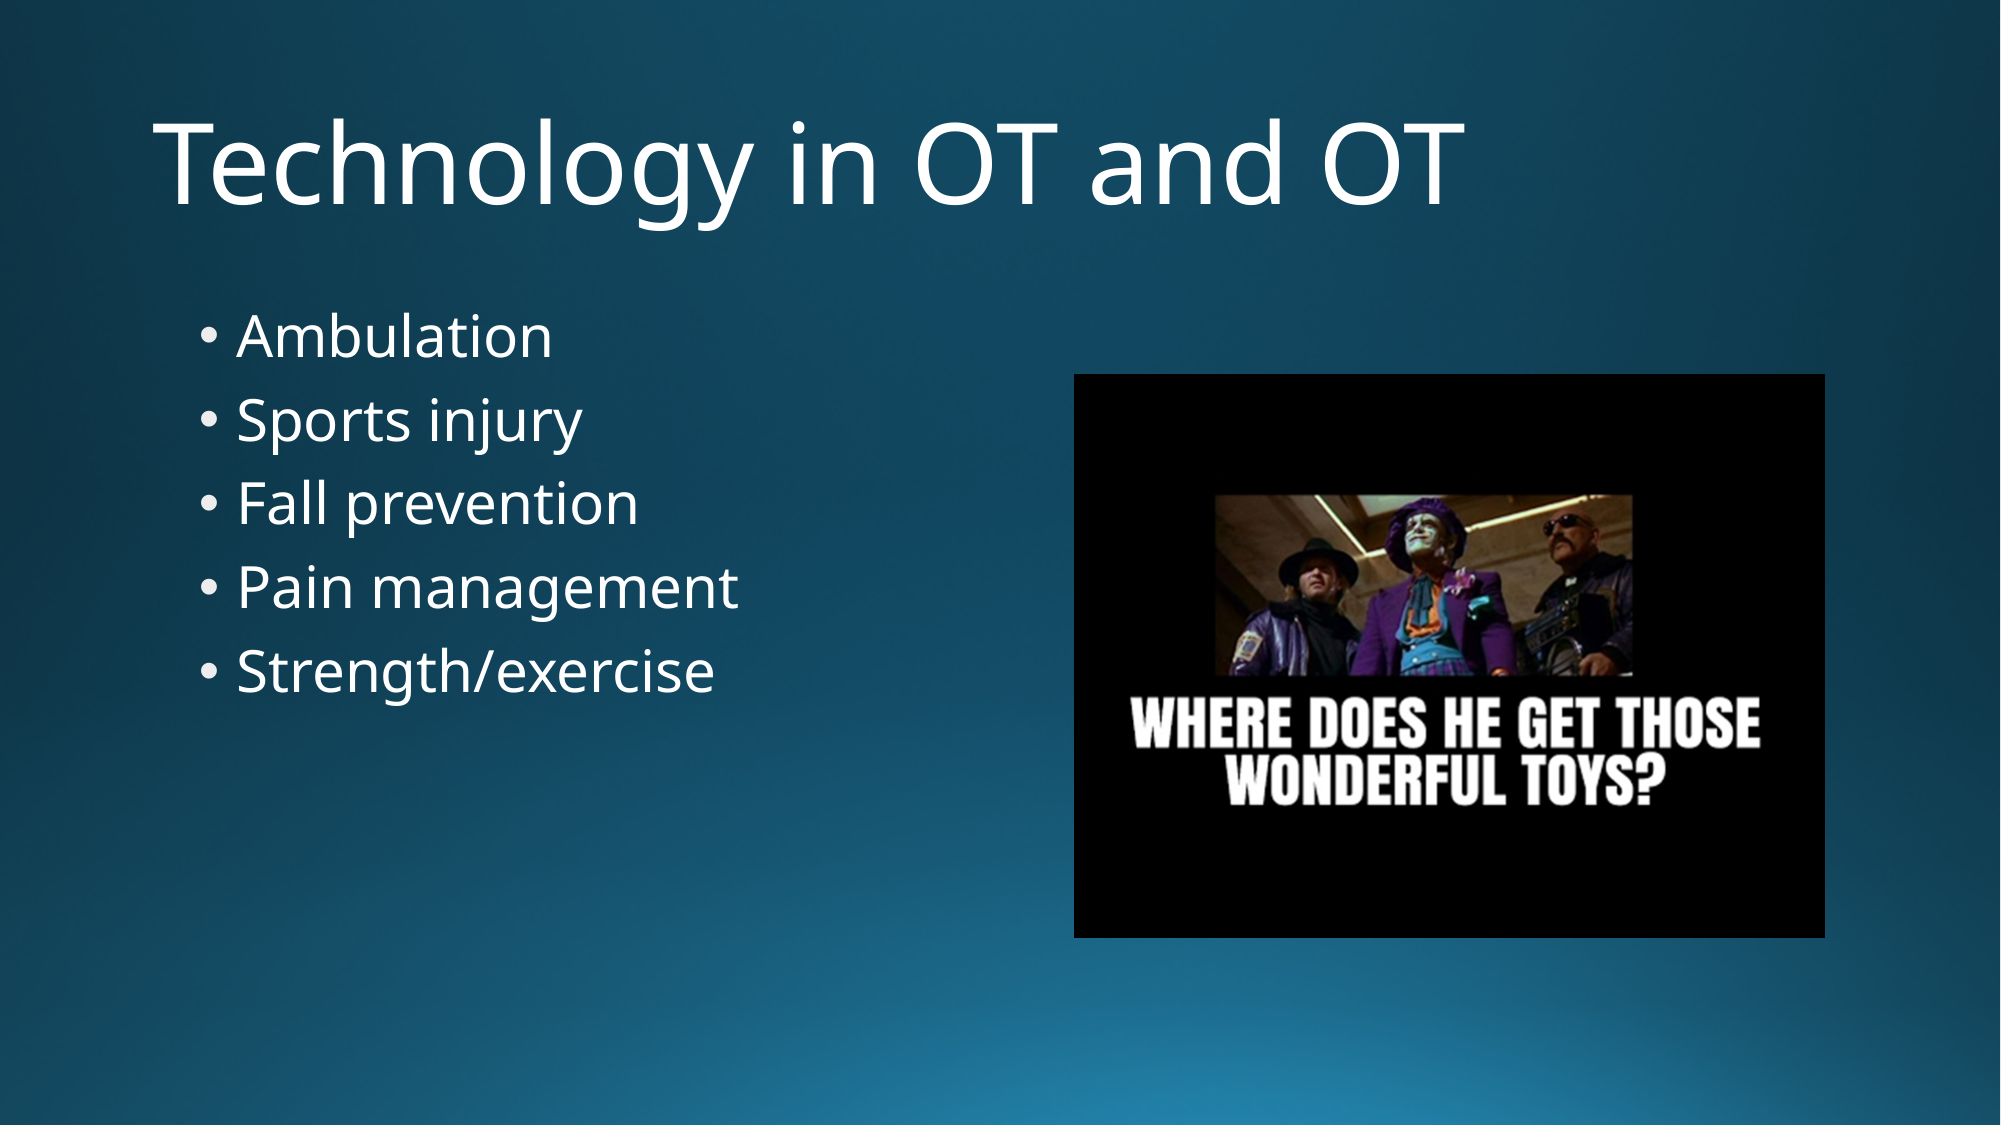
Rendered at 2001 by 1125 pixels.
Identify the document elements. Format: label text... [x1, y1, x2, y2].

list Ambulation Sports injury Fall prevention Pain management Strength/exercise [183, 299, 1009, 1014]
title Technology in OT and OT [137, 59, 1863, 278]
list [1074, 374, 1825, 938]
picture [0, 0, 2001, 1125]
